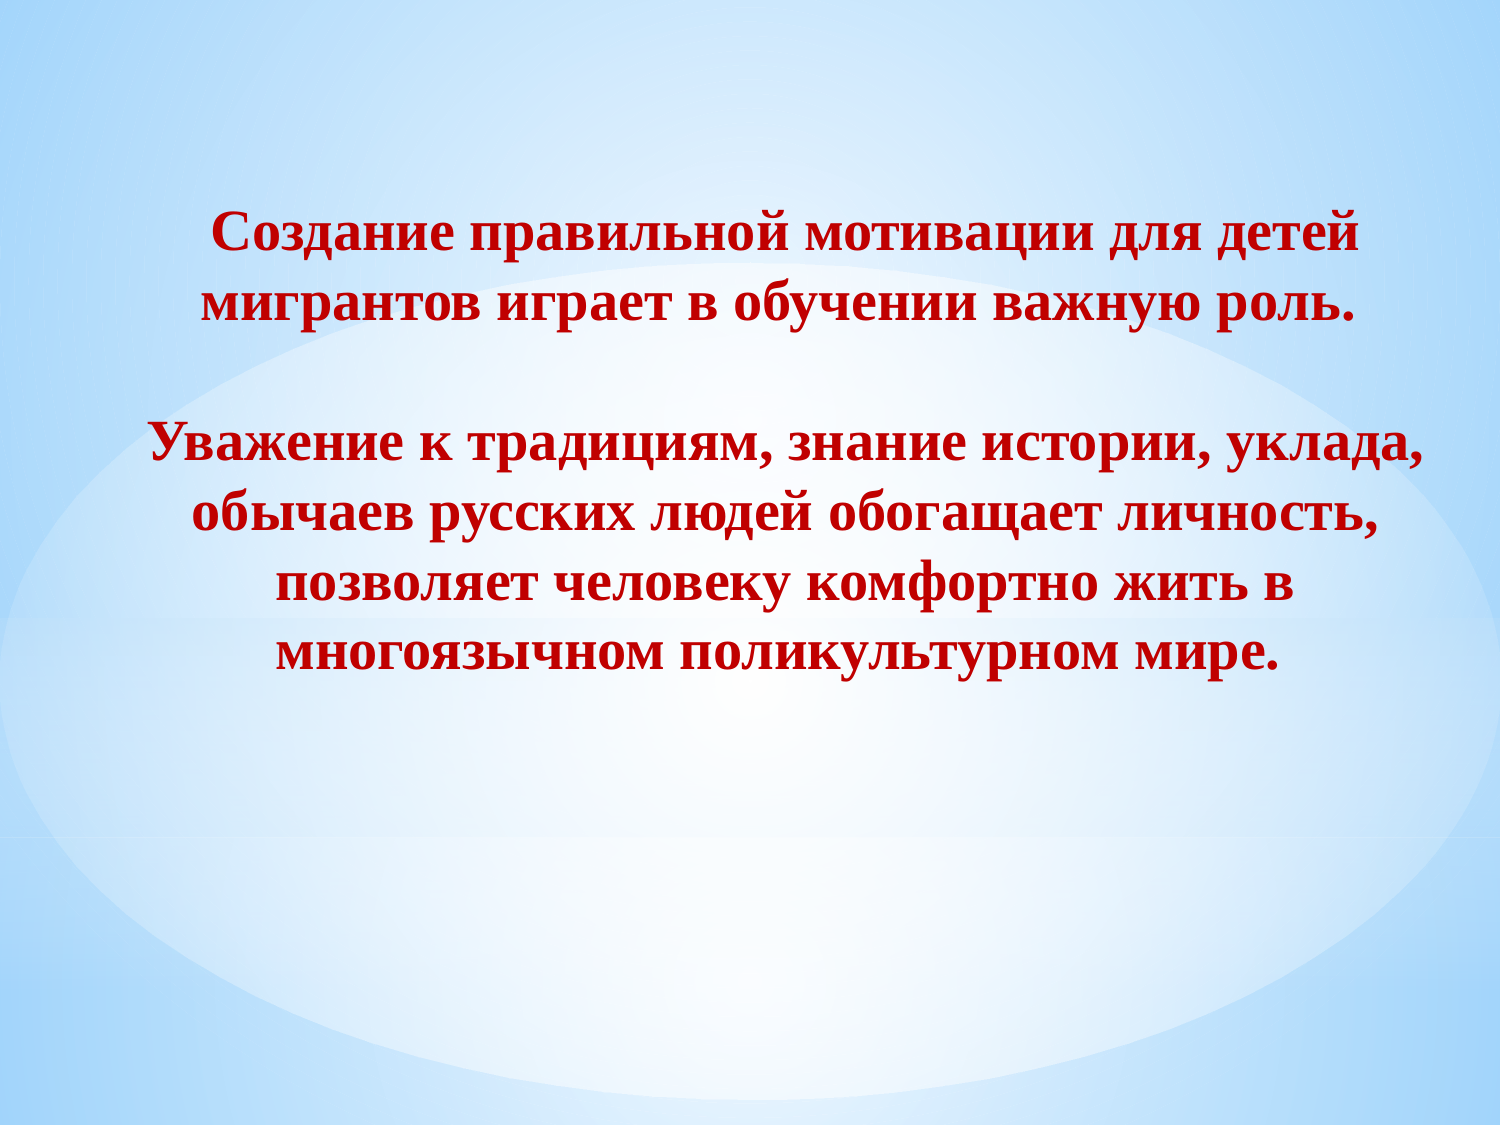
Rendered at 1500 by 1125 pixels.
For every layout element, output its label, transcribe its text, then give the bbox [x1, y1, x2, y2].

text_box Создание правильной мотивации для детей мигрантов иг­рает в обучении важную роль. Уважение к традициям, знание истории, уклада, обычаев русских людей обогащает личность, позволяет человеку комфортно жить в многоязычном поликультурном мире. [70, 184, 1500, 690]
